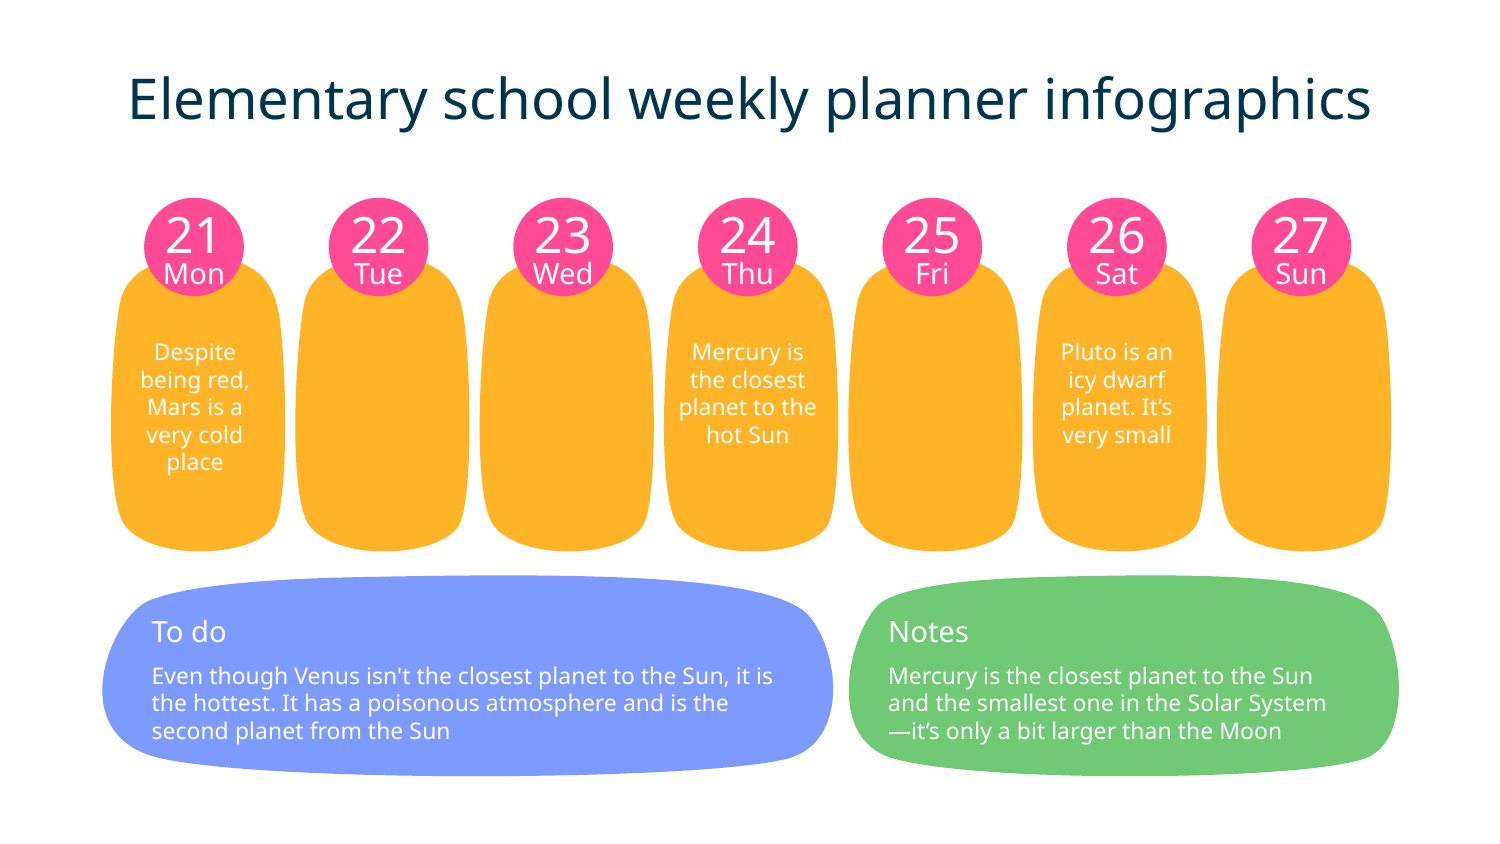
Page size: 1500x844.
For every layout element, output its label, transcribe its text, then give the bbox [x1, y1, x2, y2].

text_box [469, 188, 652, 552]
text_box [653, 188, 842, 552]
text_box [843, 188, 1021, 552]
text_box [1212, 188, 1395, 552]
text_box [100, 188, 289, 552]
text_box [1022, 188, 1211, 552]
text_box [816, 575, 1411, 777]
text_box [290, 188, 468, 552]
title Elementary school weekly planner infographics [75, 67, 1425, 127]
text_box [59, 575, 814, 777]
